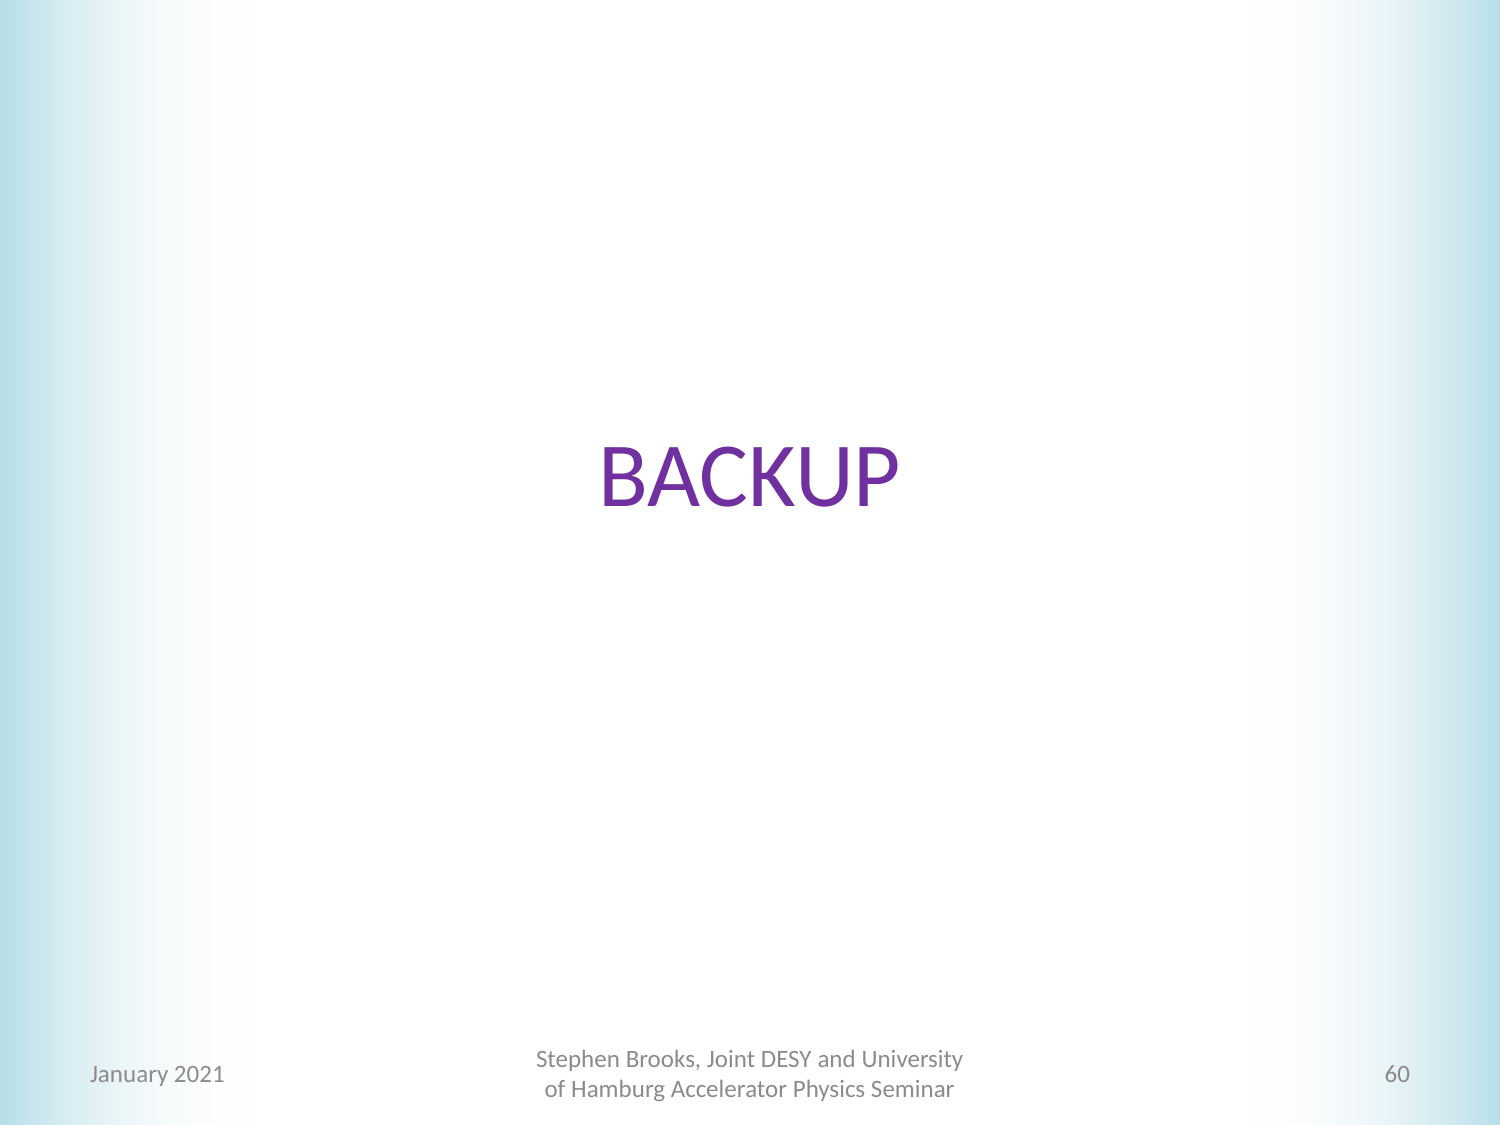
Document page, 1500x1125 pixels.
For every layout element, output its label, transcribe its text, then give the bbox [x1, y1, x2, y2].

footer Stephen Brooks, Joint DESY and University of Hamburg Accelerator Physics Seminar [512, 1042, 988, 1103]
title BACKUP [112, 349, 1388, 591]
slide_number 60 [1074, 1042, 1425, 1103]
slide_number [75, 1042, 425, 1103]
